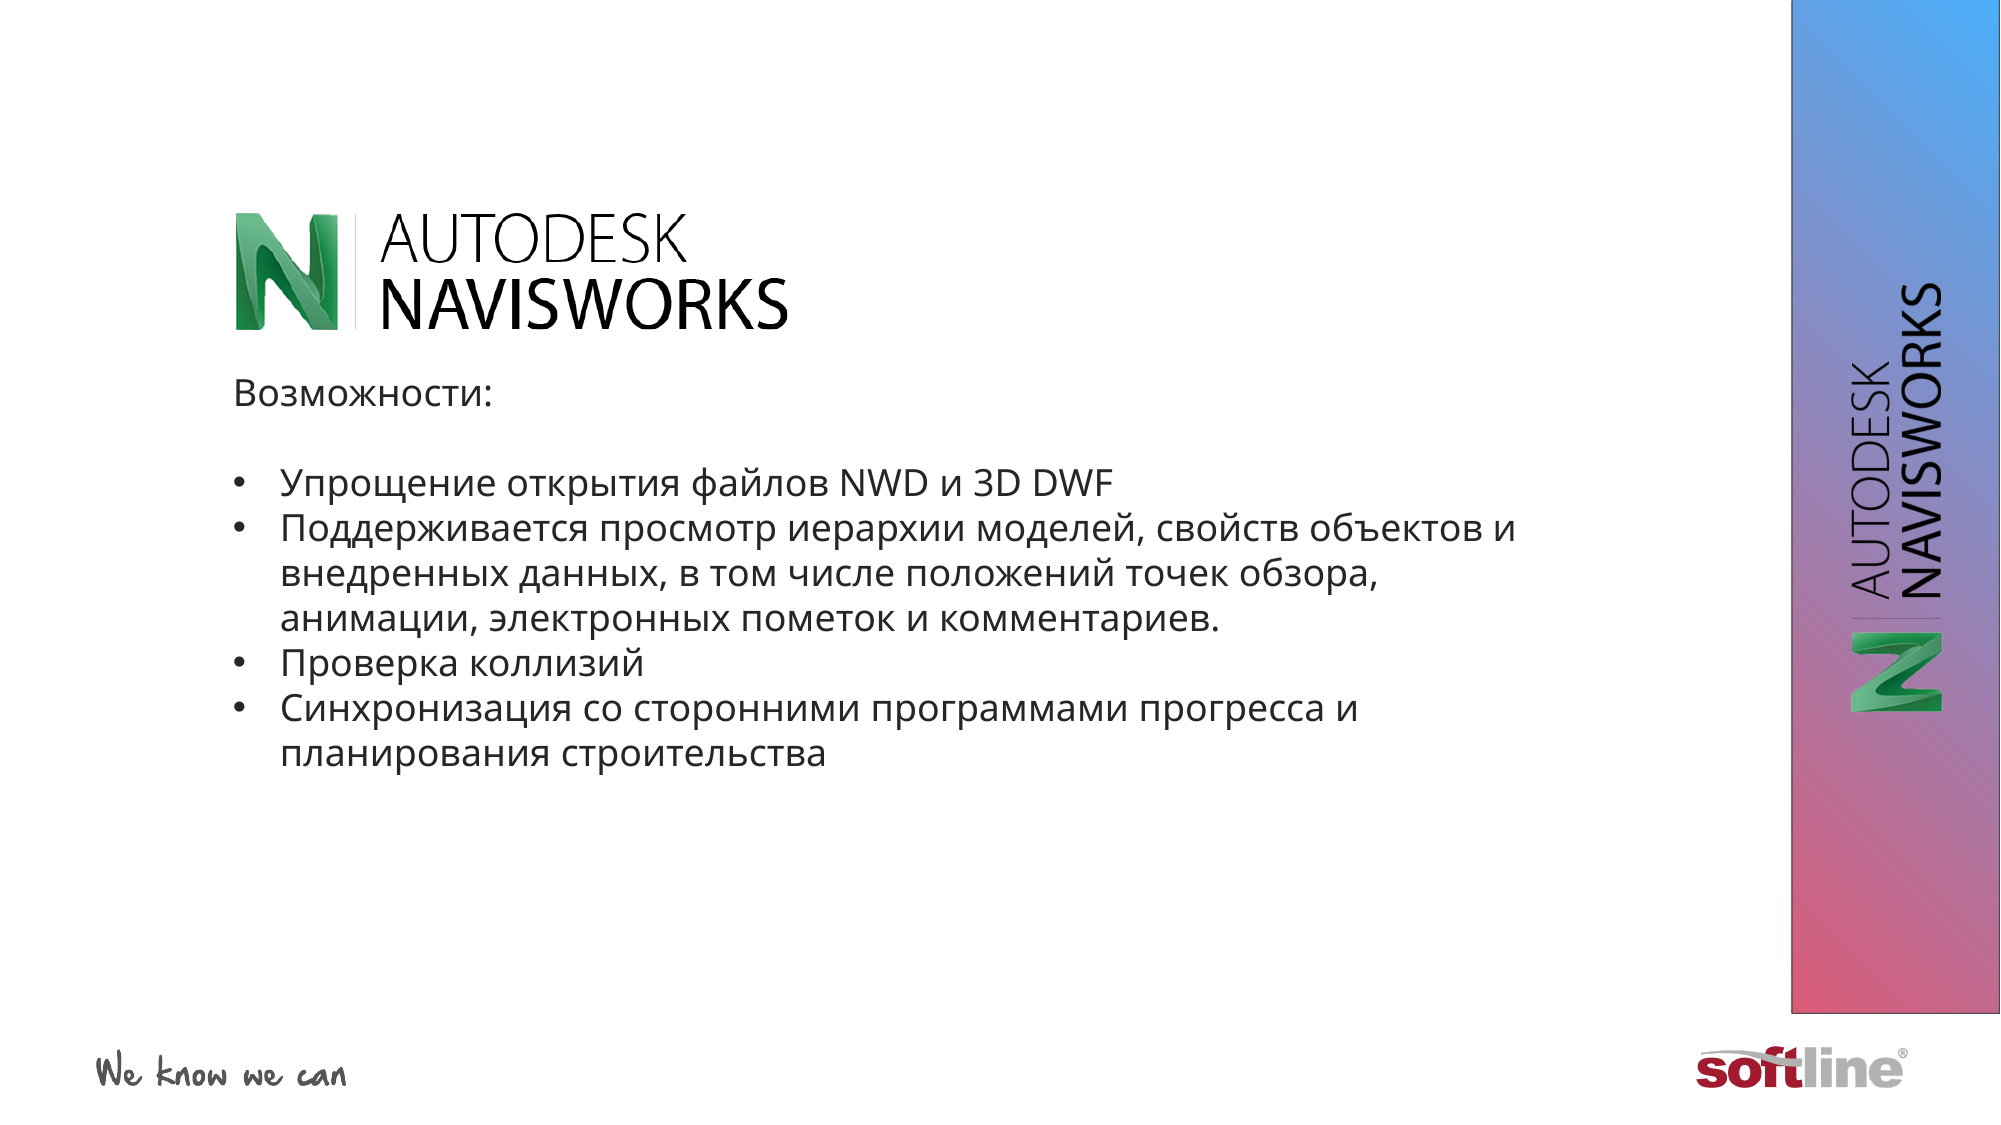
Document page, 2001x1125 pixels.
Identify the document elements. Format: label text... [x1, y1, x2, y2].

text_box [1791, 546, 2000, 1014]
text_box Возможности: Упрощение открытия файлов NWD и 3D DWF Поддерживается просмотр иерархии моделей, свойств объектов и внедренных данных, в том числе положений точек обзора, анимации, электронных пометок и комментариев. Проверка коллизий Синхронизация со сторонними программами прогресса и планирования строительства [218, 361, 1602, 827]
picture [1664, 262, 2000, 725]
picture [96, 1049, 346, 1086]
text_box [1791, 0, 2000, 440]
picture [218, 203, 815, 339]
picture [1696, 1046, 1908, 1088]
